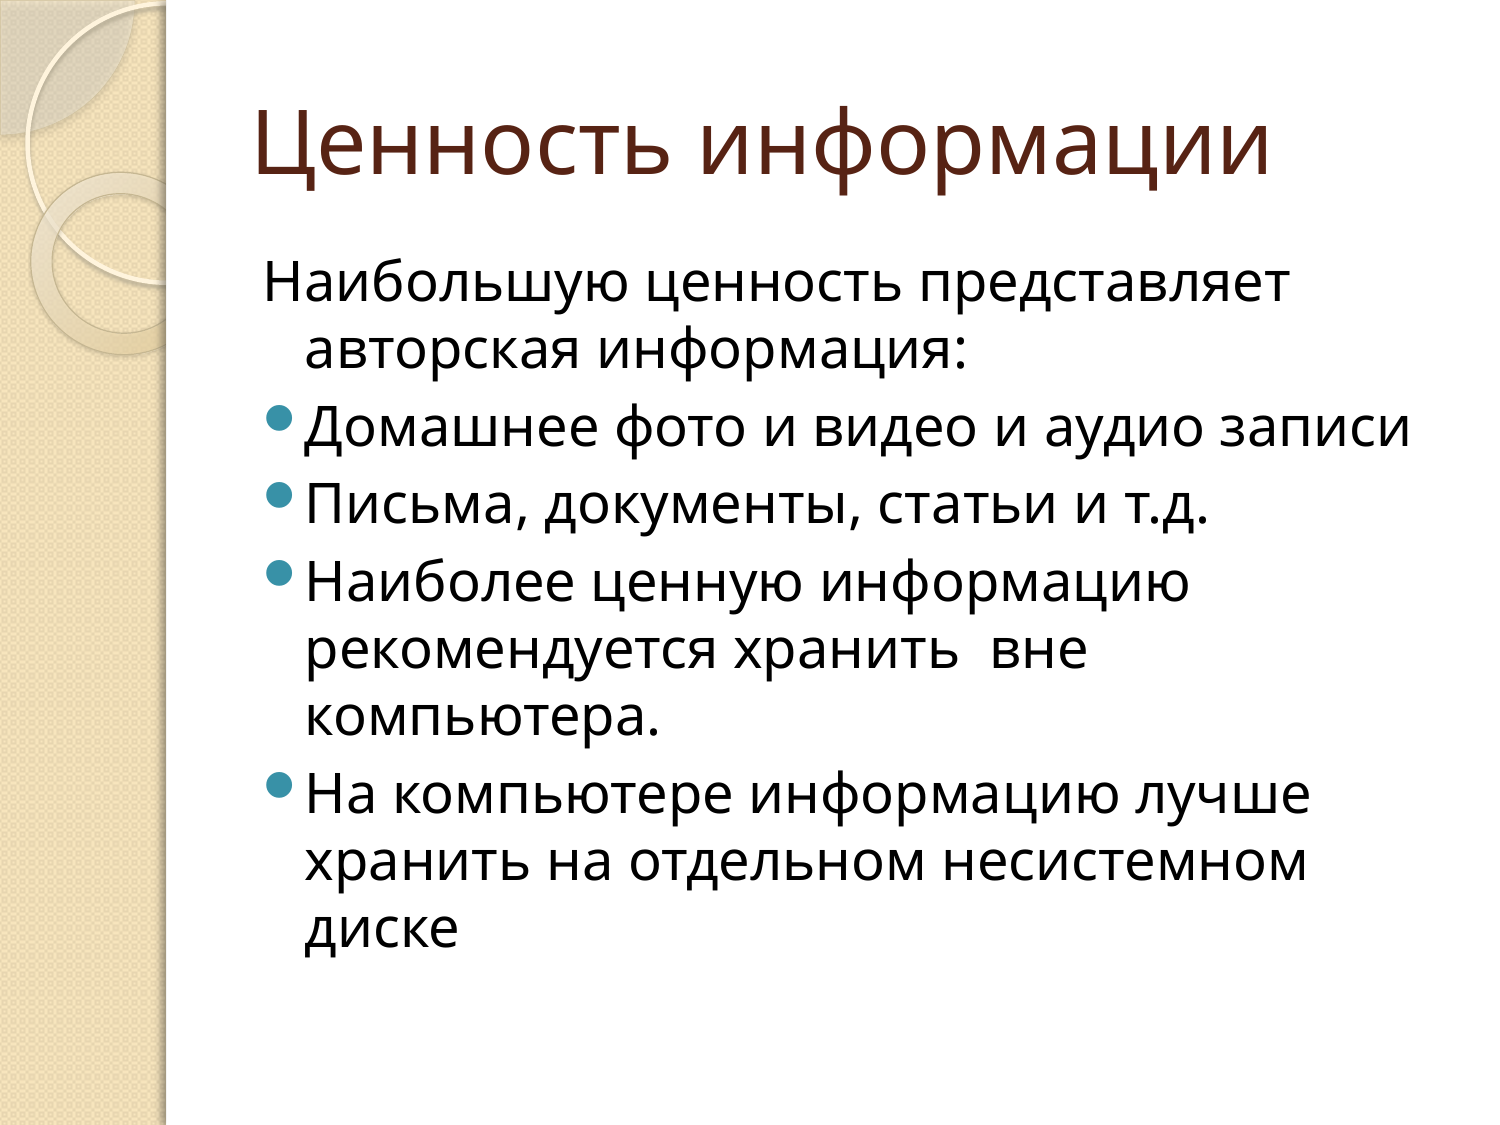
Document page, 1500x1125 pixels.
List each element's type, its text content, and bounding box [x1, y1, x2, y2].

title Ценность информации [235, 45, 1466, 233]
list Наибольшую ценность представляет авторская информация: Домашнее фото и видео и аудио записи Письма, документы, статьи и т.д. Наиболее ценную информацию рекомендуется хранить вне компьютера. На компьютере информацию лучше хранить на отдельном несистемном диске [235, 237, 1466, 1025]
